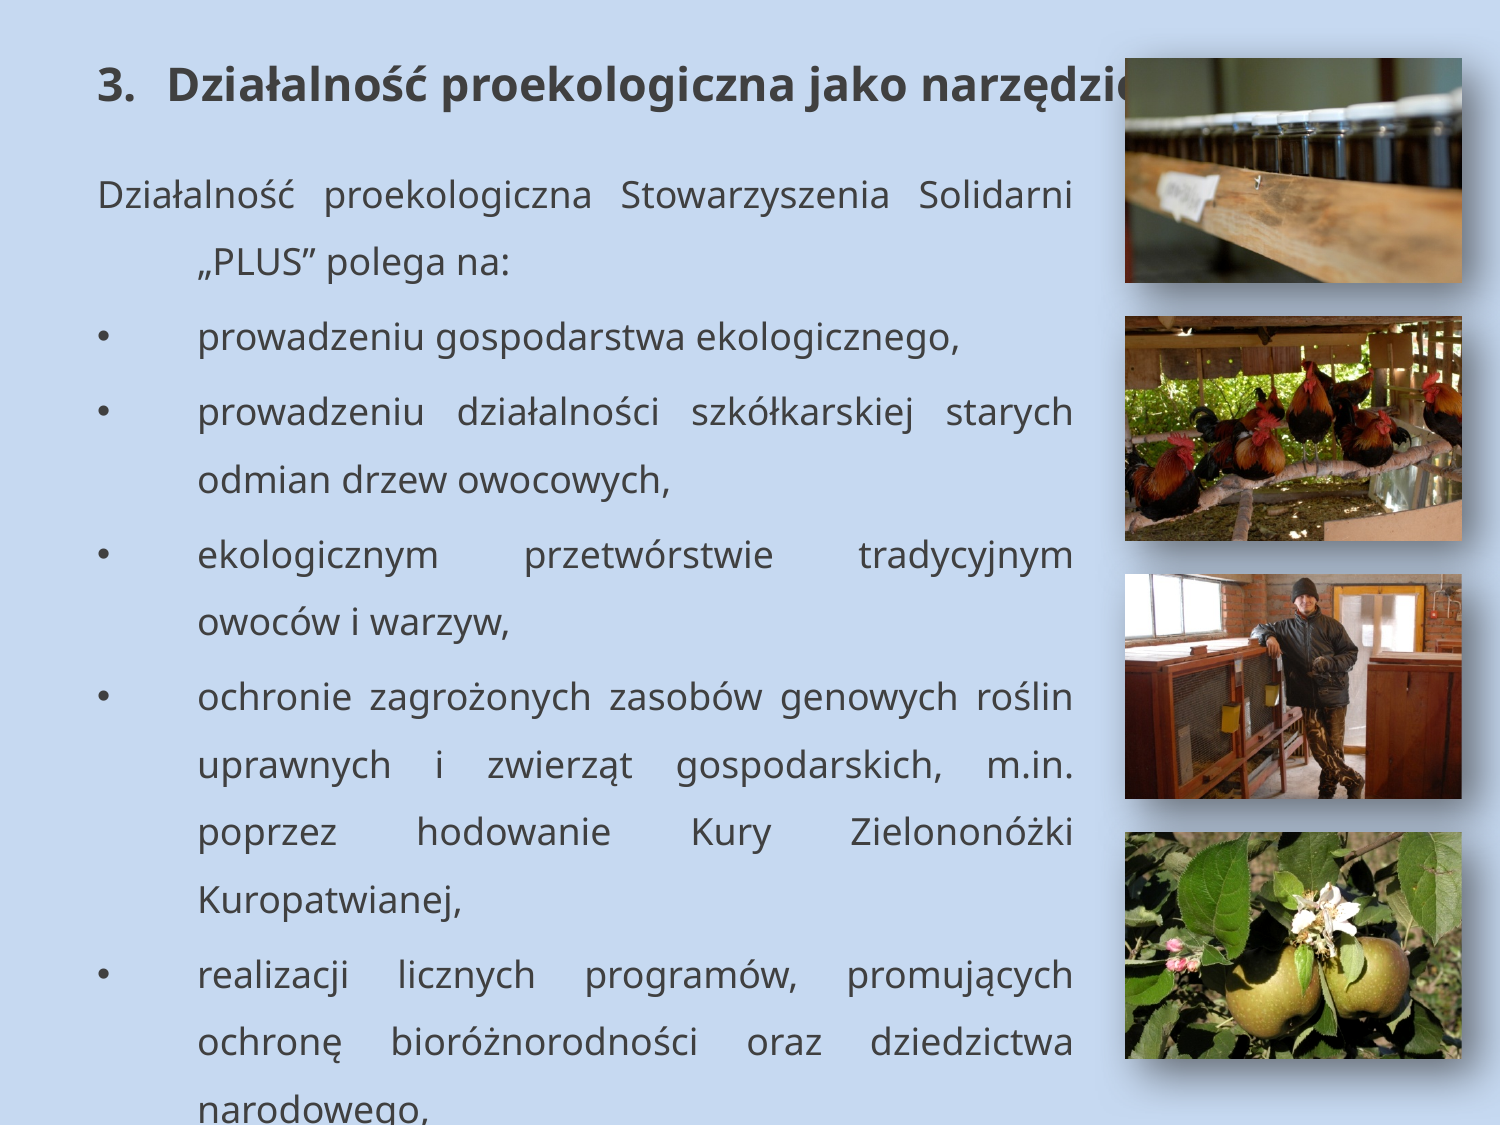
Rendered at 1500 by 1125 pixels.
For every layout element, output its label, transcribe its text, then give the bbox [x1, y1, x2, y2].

picture [1124, 58, 1462, 284]
picture [1124, 573, 1462, 799]
title Działalność proekologiczna jako narzędzie w terapii [82, 23, 1432, 143]
picture [1124, 831, 1462, 1059]
picture [1124, 316, 1462, 541]
list Działalność proekologiczna Stowarzyszenia Solidarni „PLUS” polega na: prowadzeniu gospodarstwa ekologicznego, prowadzeniu działalności szkółkarskiej starych odmian drzew owocowych, ekologicznym przetwórstwie tradycyjnym owoców i warzyw, ochronie zagrożonych zasobów genowych roślin uprawnych i zwierząt gospodarskich, m.in. poprzez hodowanie Kury Zielononóżki Kuropatwianej, realizacji licznych programów, promujących ochronę bioróżnorodności oraz dziedzictwa narodowego, realizowaniu szkoleń oraz działań z zakresu edukacji ekologicznej, stosowaniu biomasy jako paliwa energetycznego, instalacji kolektorów słonecznych, prowadzeniu mechaniczno – biologicznej oczyszczalni ścieków. [82, 140, 1090, 1055]
